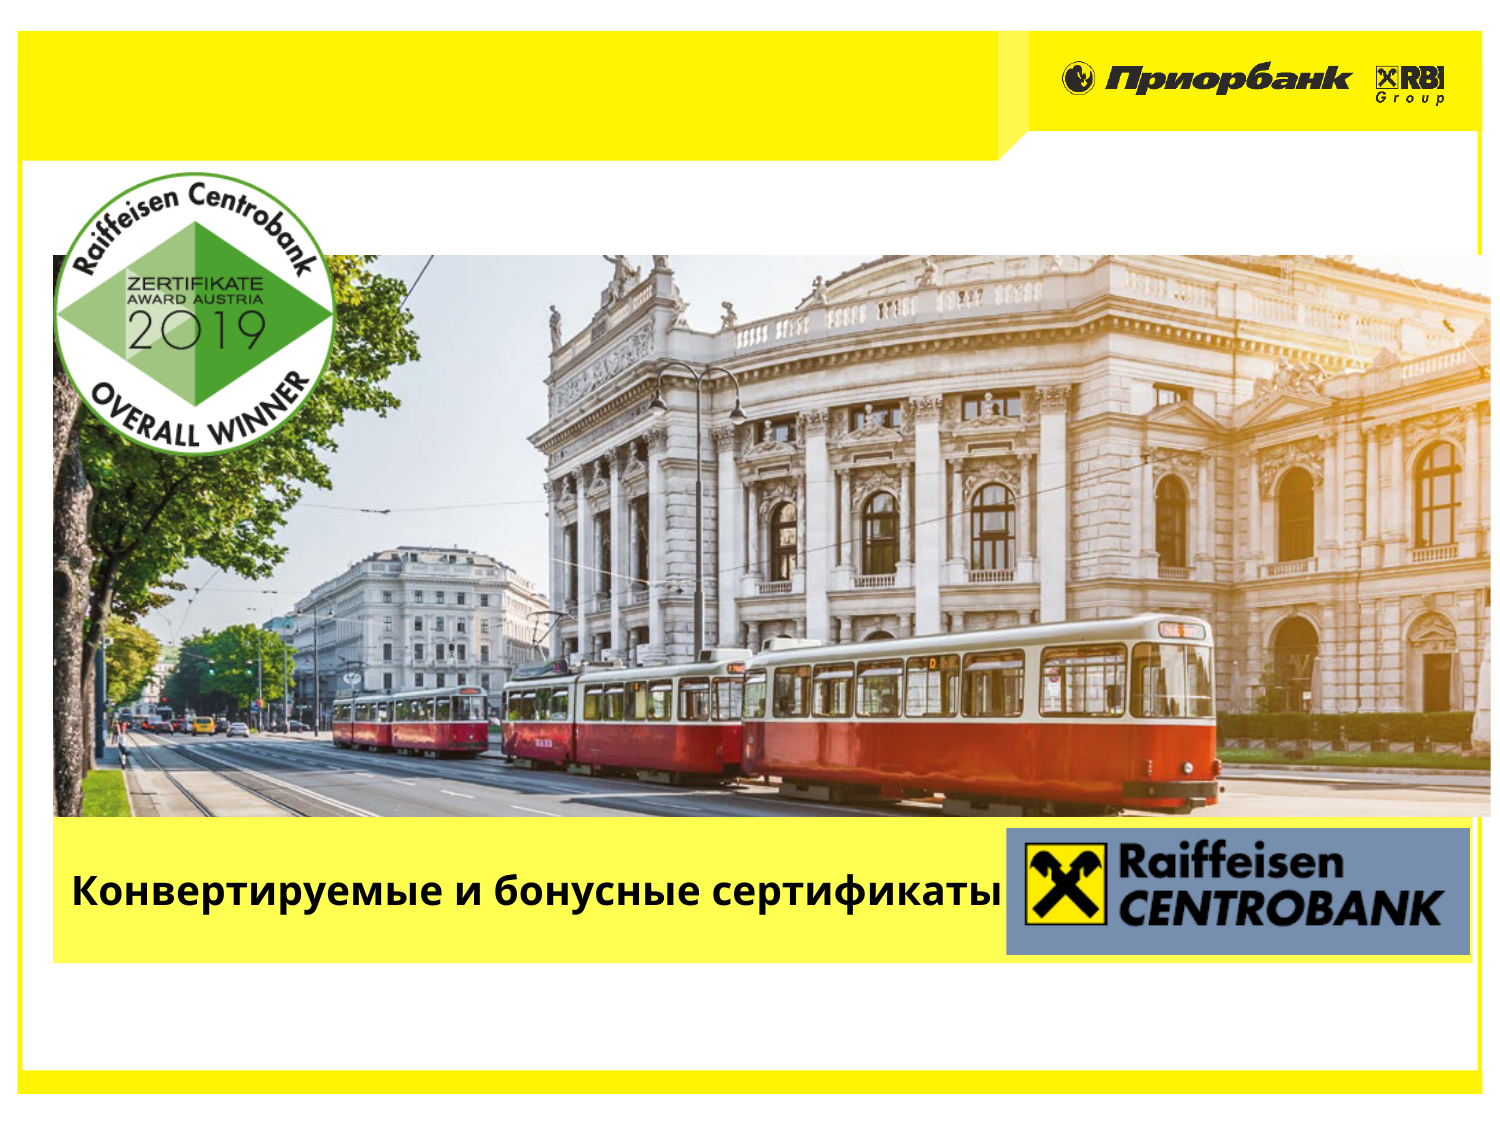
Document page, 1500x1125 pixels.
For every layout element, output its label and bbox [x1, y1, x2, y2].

text_box [52, 172, 1491, 965]
picture [1062, 61, 1444, 106]
